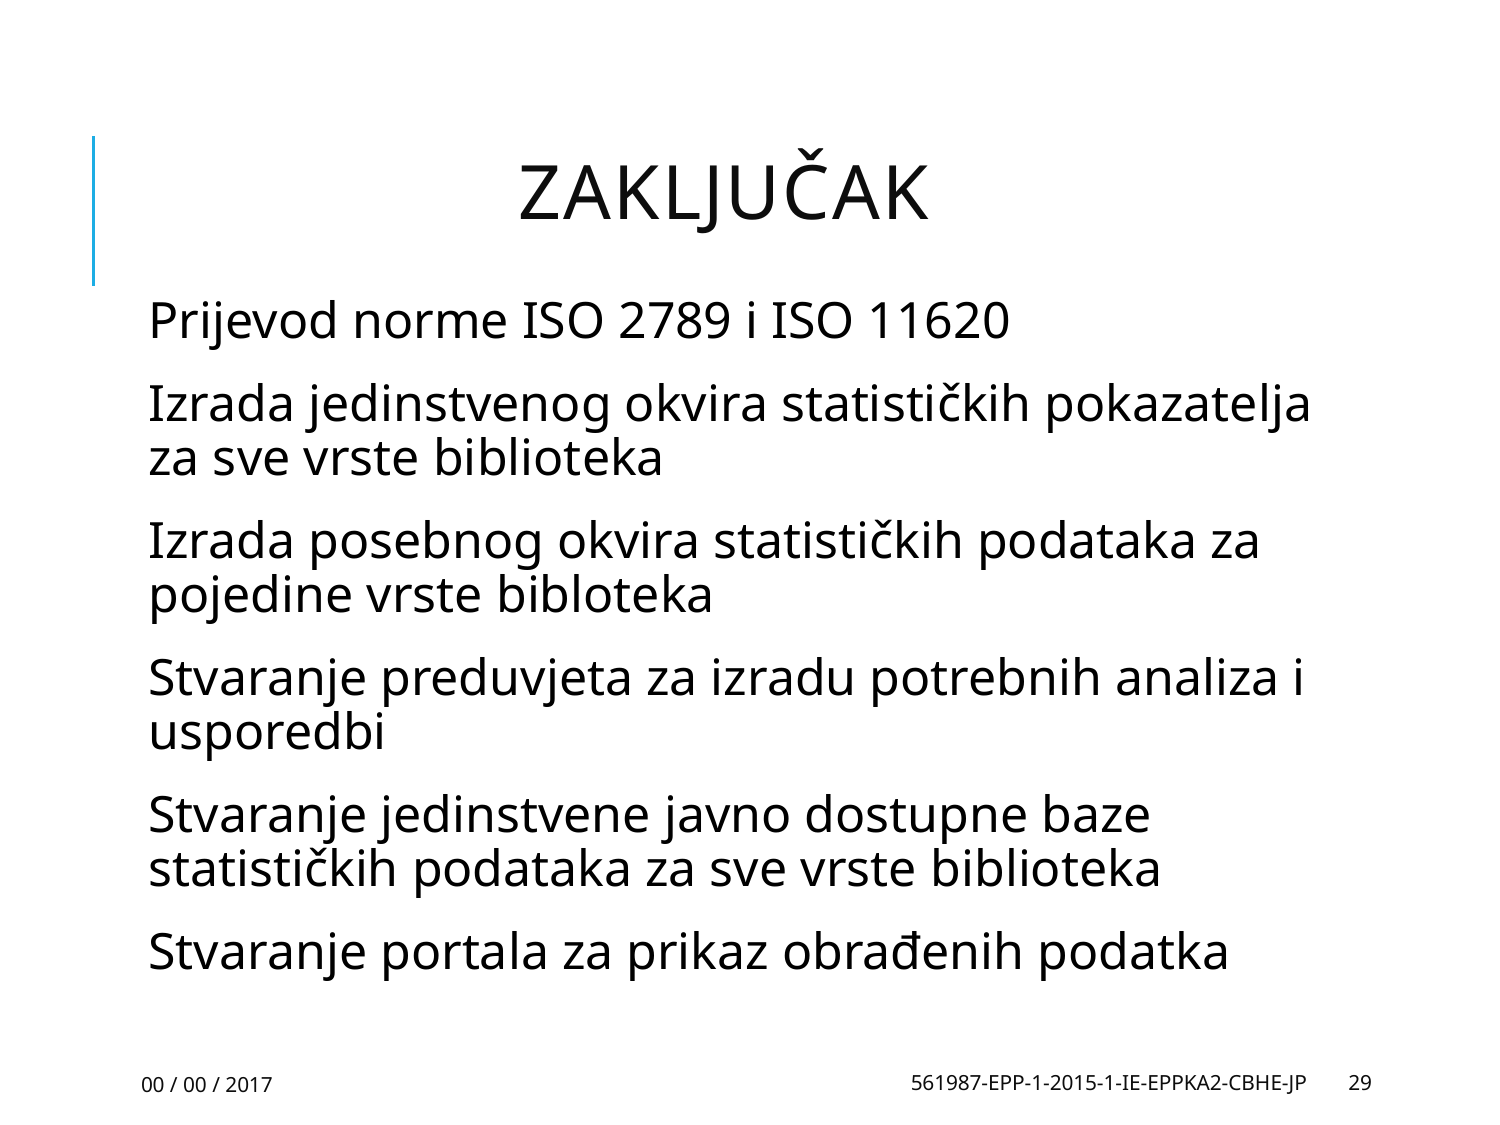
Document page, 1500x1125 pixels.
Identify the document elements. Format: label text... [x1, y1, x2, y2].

footer 561987-EPP-1-2015-1-IE-EPPKA2-CBHE-JP [595, 1061, 1322, 1107]
slide_number 29 [1333, 1061, 1454, 1107]
slide_number 00 / 00 / 2017 [126, 1061, 392, 1107]
title Zaključak [126, 96, 1322, 287]
list Prijevod norme ISO 2789 i ISO 11620 Izrada jedinstvenog okvira statističkih pokazatelja za sve vrste biblioteka Izrada posebnog okvira statističkih podataka za pojedine vrste bibloteka Stvaranje preduvjeta za izradu potrebnih analiza i usporedbi Stvaranje jedinstvene javno dostupne baze statističkih podataka za sve vrste biblioteka Stvaranje portala za prikaz obrađenih podatka [126, 287, 1322, 1013]
